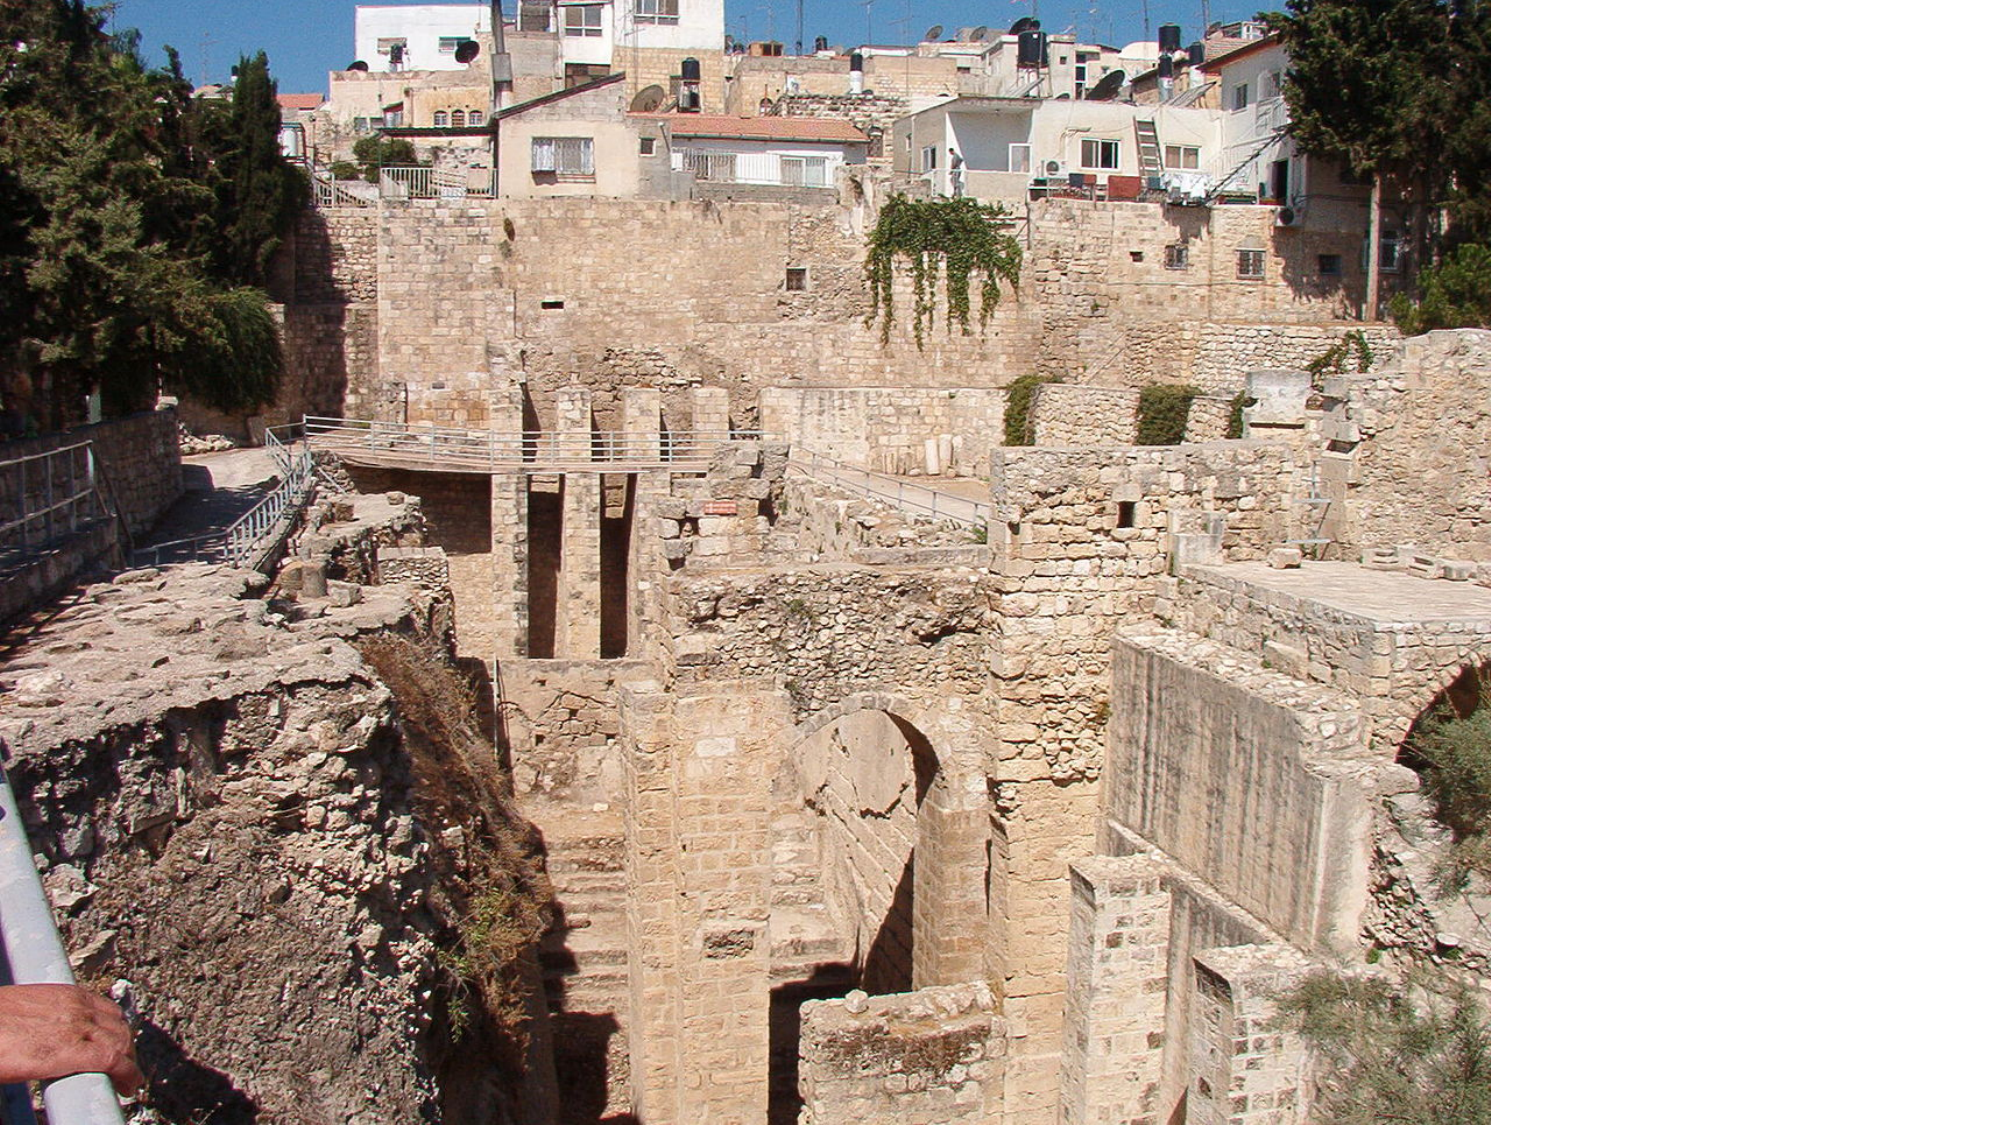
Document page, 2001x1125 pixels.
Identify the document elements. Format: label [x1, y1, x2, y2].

list [0, 0, 1491, 1125]
